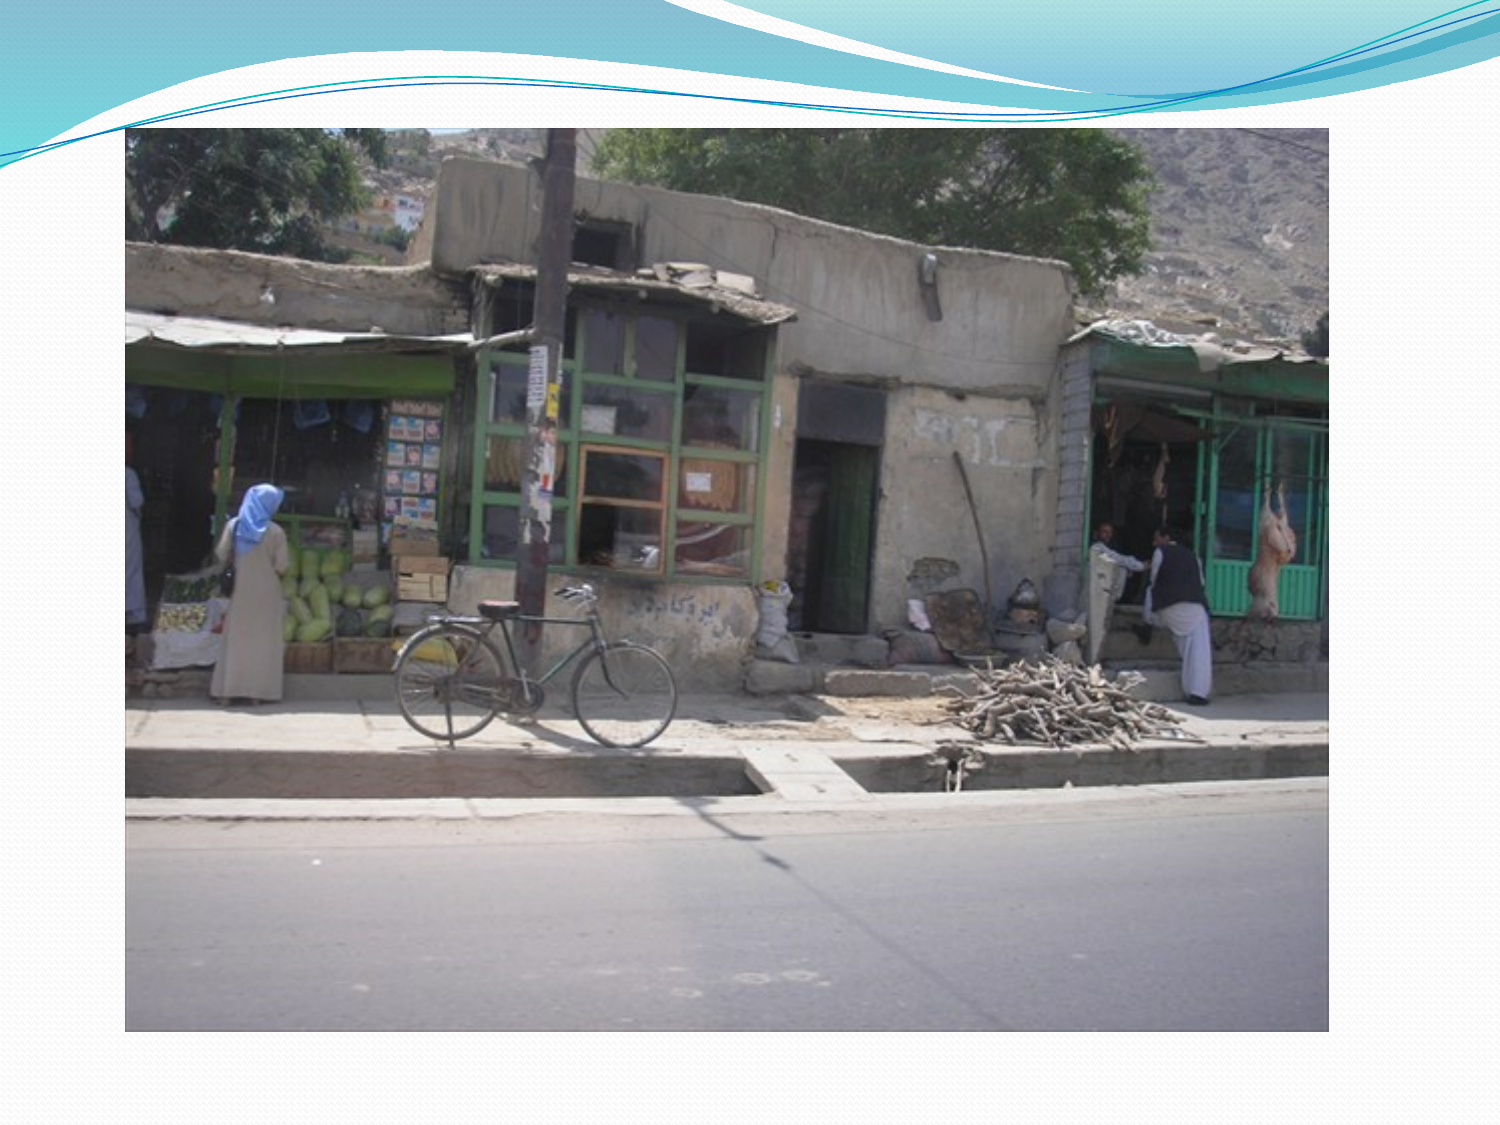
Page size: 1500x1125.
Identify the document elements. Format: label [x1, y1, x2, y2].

picture [124, 127, 1330, 1032]
